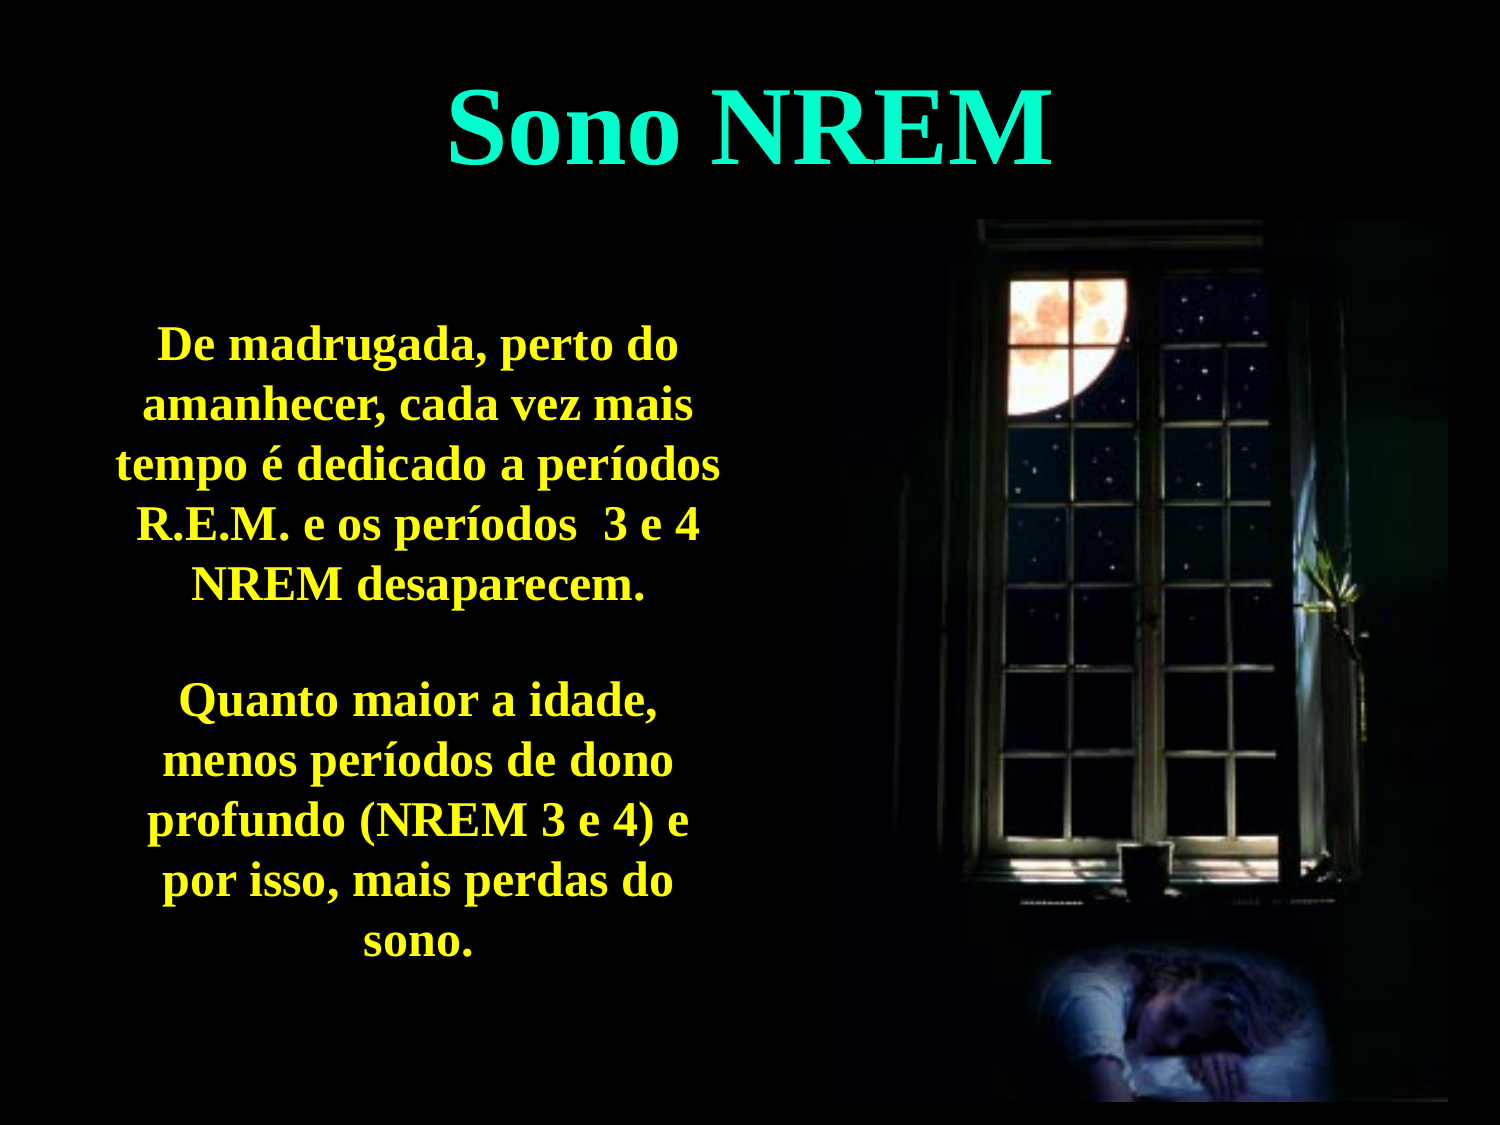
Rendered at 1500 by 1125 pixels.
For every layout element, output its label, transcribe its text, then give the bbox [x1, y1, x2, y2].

list De madrugada, perto do amanhecer, cada vez mais tempo é dedicado a períodos R.E.M. e os períodos 3 e 4 NREM desaparecem. Quanto maior a idade, menos períodos de dono profundo (NREM 3 e 4) e por isso, mais perdas do sono. [41, 302, 740, 1047]
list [827, 219, 1448, 1102]
title Sono NREM [75, 45, 1425, 233]
